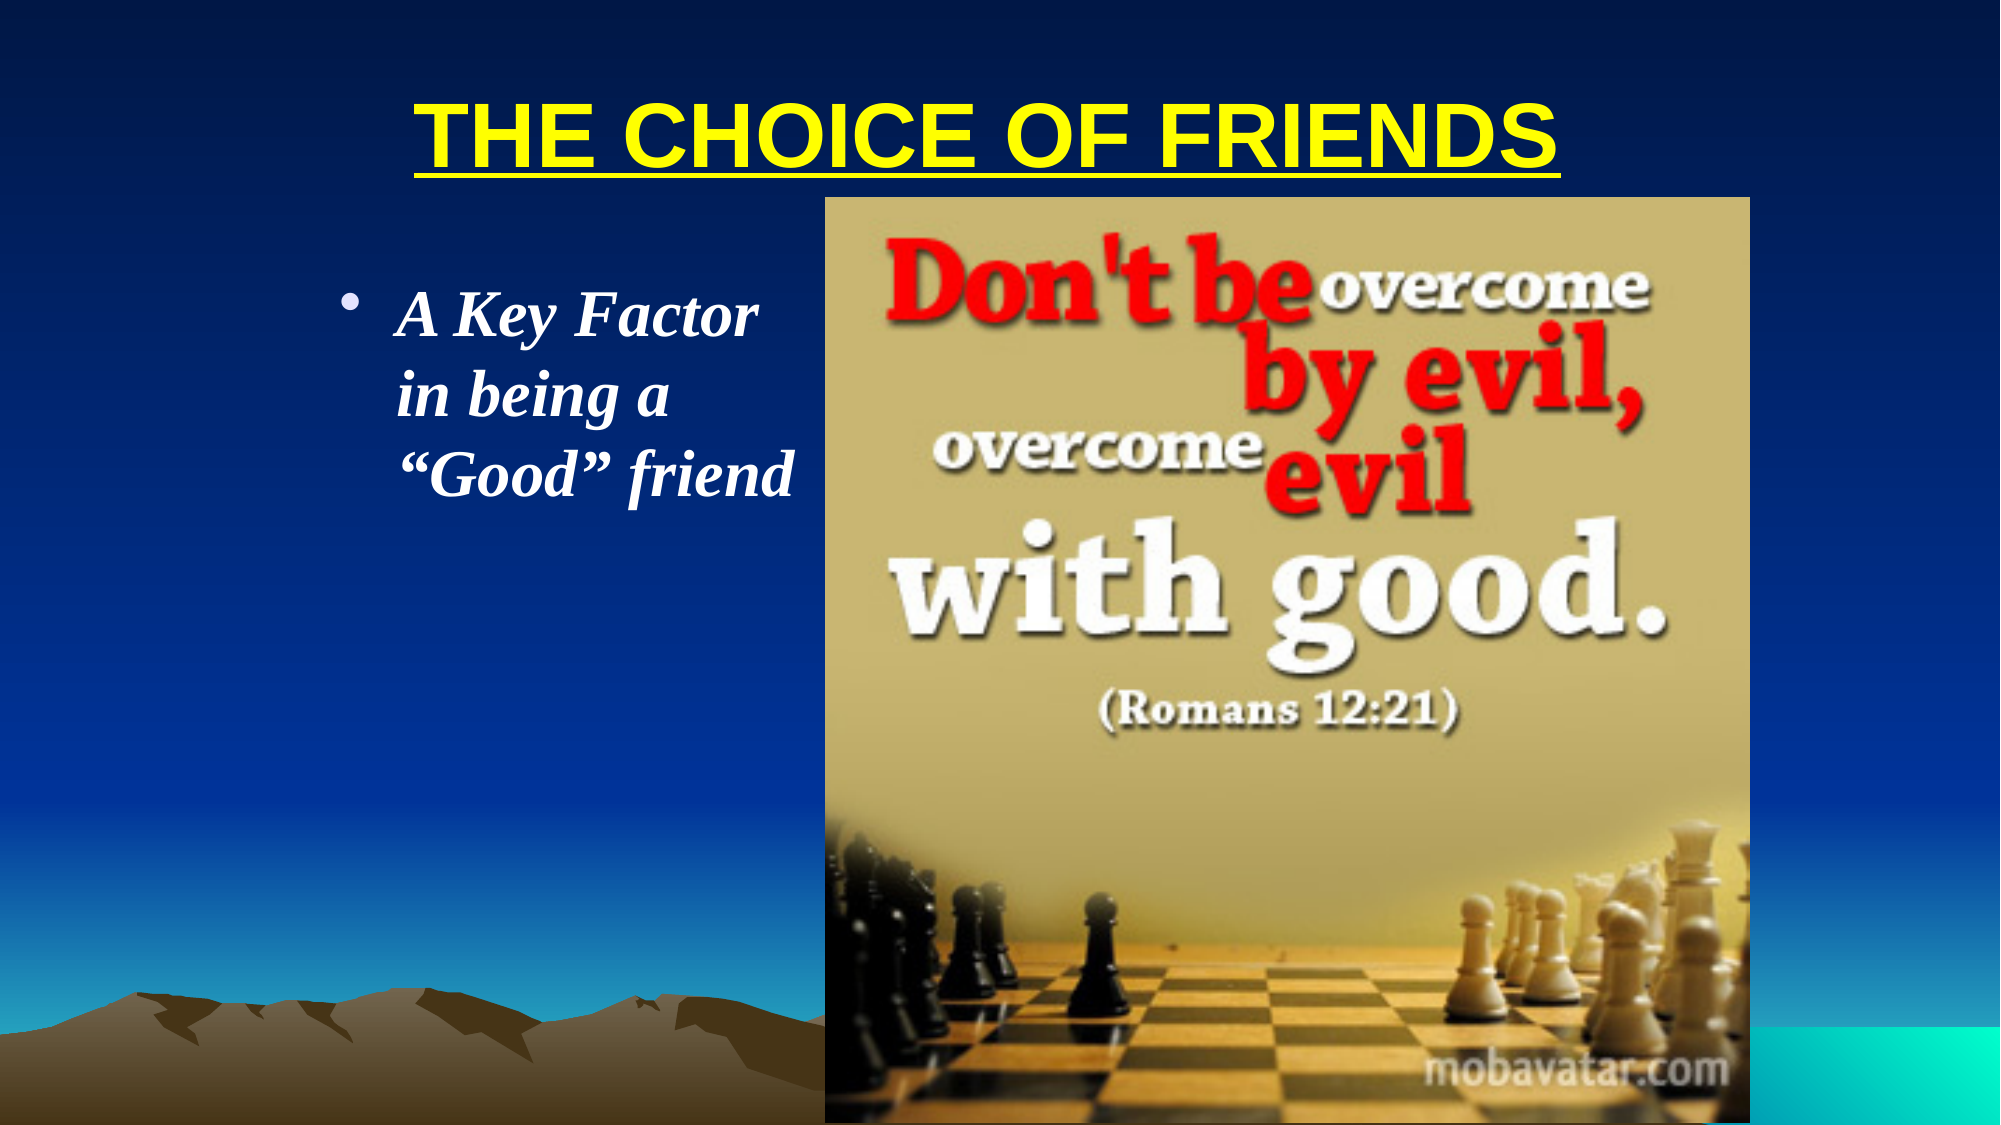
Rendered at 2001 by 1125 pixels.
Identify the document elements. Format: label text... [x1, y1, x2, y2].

title THE CHOICE OF FRIENDS [99, 37, 1901, 226]
picture [824, 197, 1751, 1123]
list A Key Factor in being a “Good” friend [324, 262, 813, 1001]
